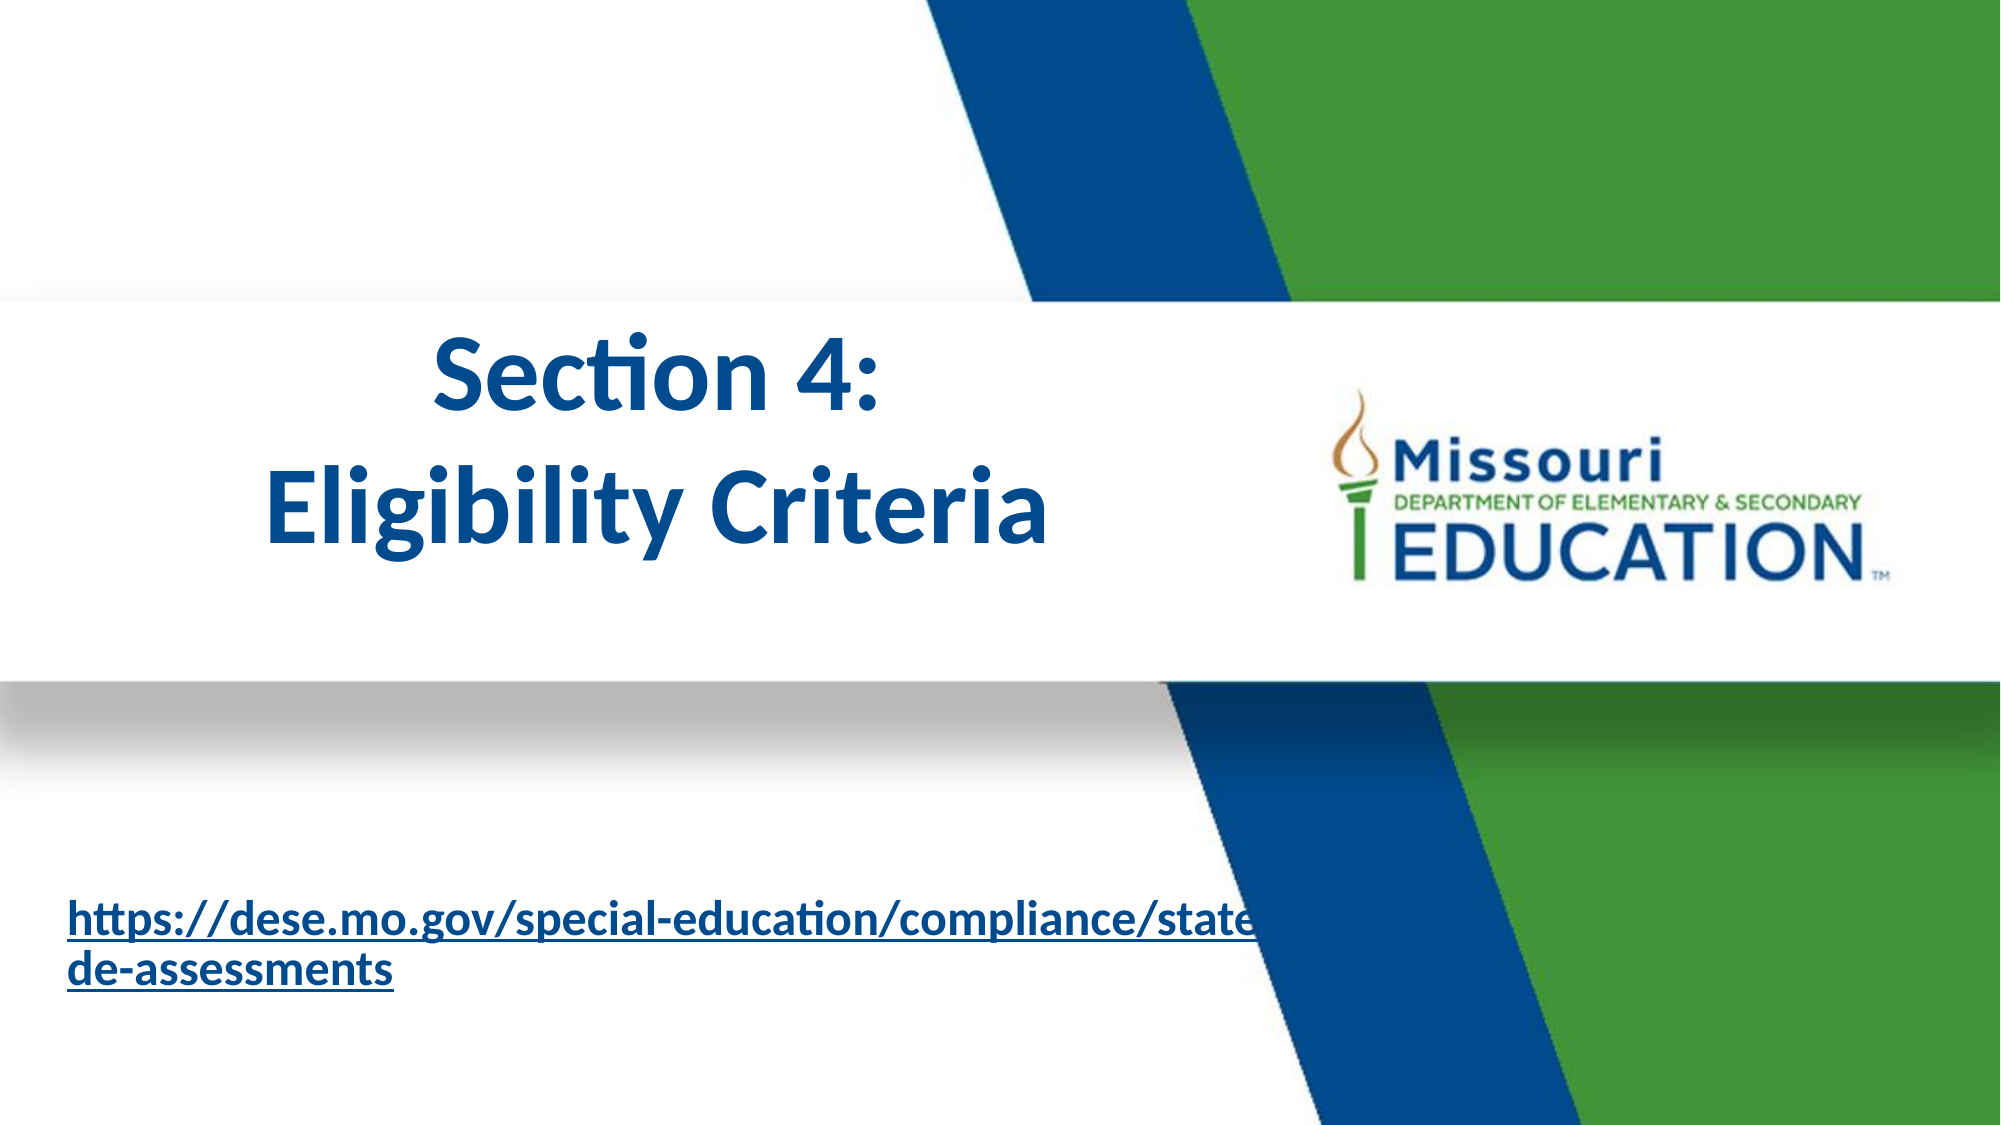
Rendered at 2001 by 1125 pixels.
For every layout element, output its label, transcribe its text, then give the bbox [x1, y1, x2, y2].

picture [0, 0, 2001, 1125]
title Section 4: Eligibility Criteria [16, 312, 1300, 663]
text_box https://dese.mo.gov/special-education/compliance/statewide-assessments [46, 740, 1331, 1091]
